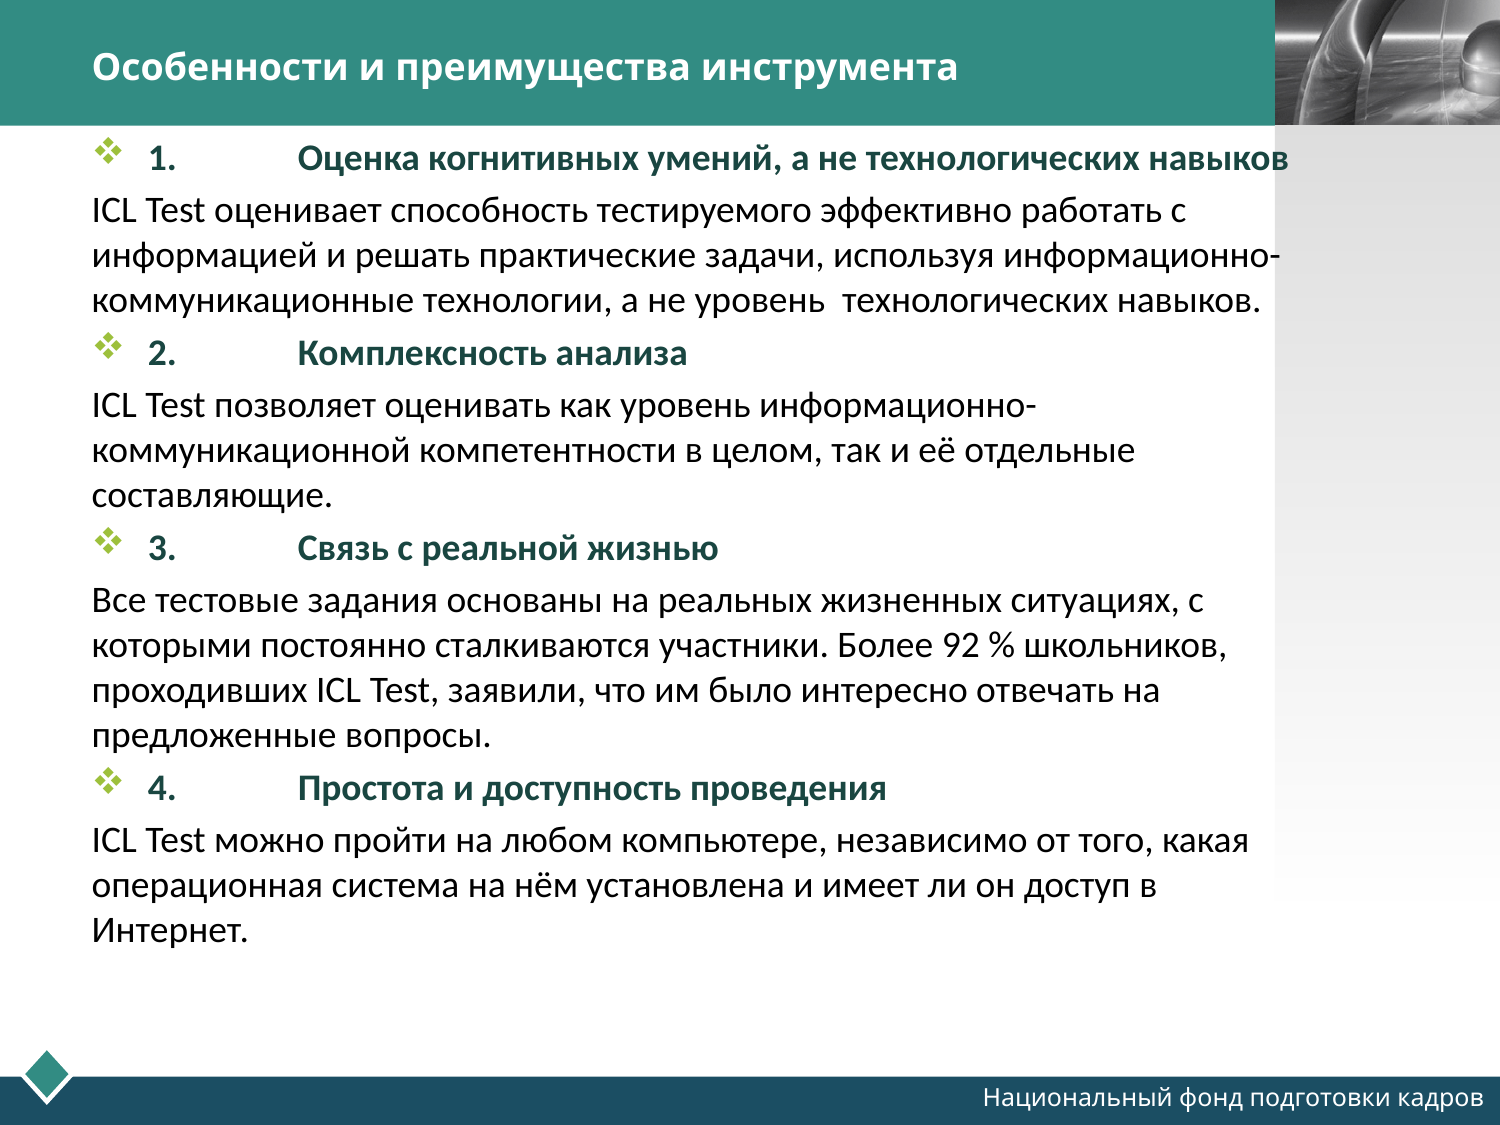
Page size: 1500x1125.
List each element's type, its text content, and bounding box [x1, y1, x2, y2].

picture [1275, 0, 1500, 125]
title Особенности и преимущества инструмента [76, 18, 1427, 112]
footer Национальный фонд подготовки кадров [906, 1073, 1500, 1114]
list 1. Оценка когнитивных умений, а не технологических навыков ICL Test оценивает способность тестируемого эффективно работать с информацией и решать практические задачи, используя информационно-коммуникационные технологии, а не уровень технологических навыков. 2. Комплексность анализа ICL Test позволяет оценивать как уровень информационно-коммуникационной компетентности в целом, так и её отдельные составляющие. 3. Связь с реальной жизнью Все тестовые задания основаны на реальных жизненных ситуациях, с которыми постоянно сталкиваются участники. Более 92 % школьников, проходивших ICL Test, заявили, что им было интересно отвечать на предложенные вопросы. 4. Простота и доступность проведения ICL Test можно пройти на любом компьютере, независимо от того, какая операционная система на нём установлена и имеет ли он доступ в Интернет. [76, 125, 1324, 987]
